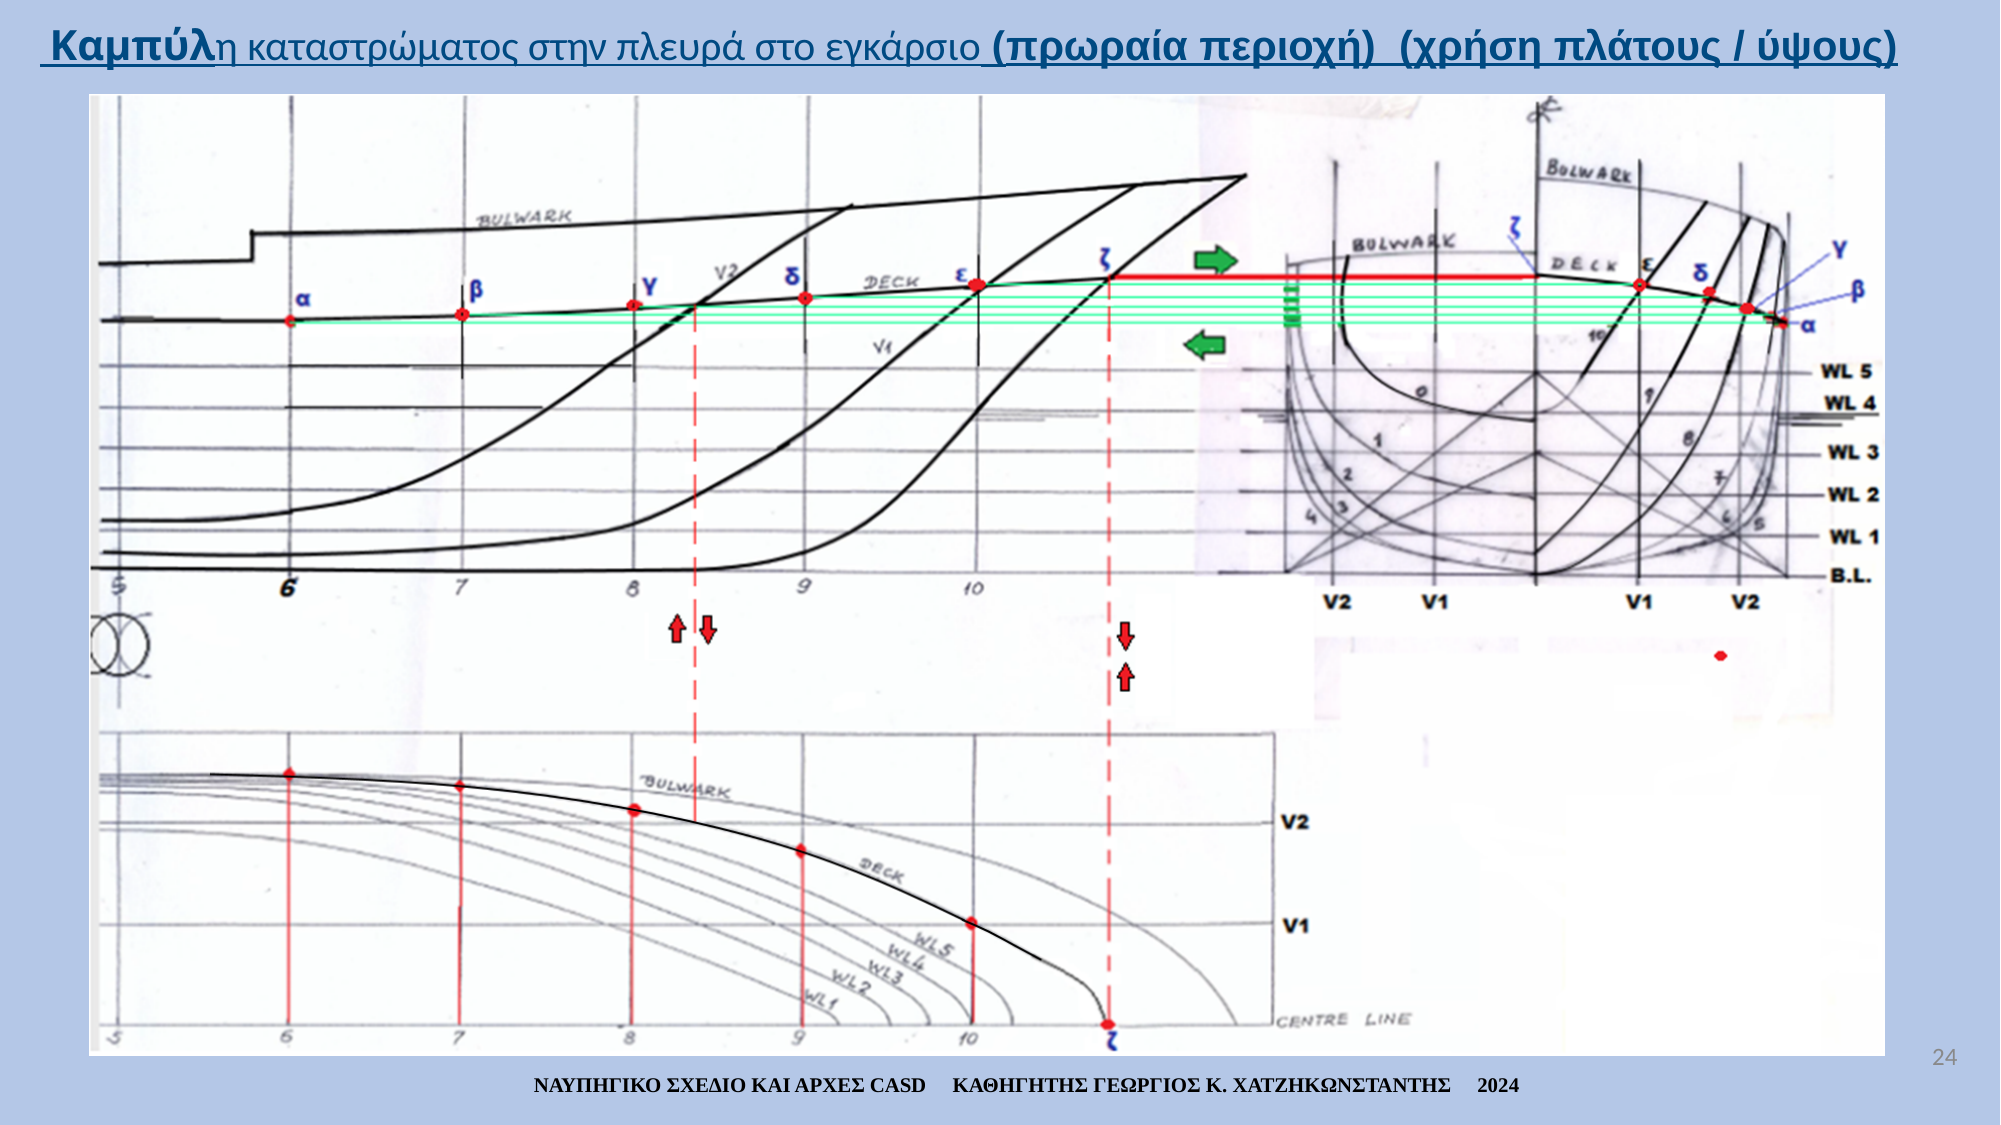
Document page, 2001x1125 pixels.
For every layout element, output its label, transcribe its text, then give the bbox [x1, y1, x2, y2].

slide_number 24 [1899, 1025, 1973, 1086]
text_box Καμπύλη καταστρώματος στην πλευρά στο εγκάρσιο (πρωραία περιοχή) (χρήση πλάτους / ύψους) [1, 0, 1937, 95]
text_box ΝΑΥΠΗΓΙΚΟ ΣΧΕΔΙΟ ΚΑΙ ΑΡΧΕΣ CASD ΚΑΘΗΓΗΤΗΣ ΓΕΩΡΓΙΟΣ Κ. ΧΑΤΖΗΚΩΝΣΤΑΝΤΗΣ 2024 [519, 1063, 1578, 1104]
picture [89, 94, 1885, 1056]
